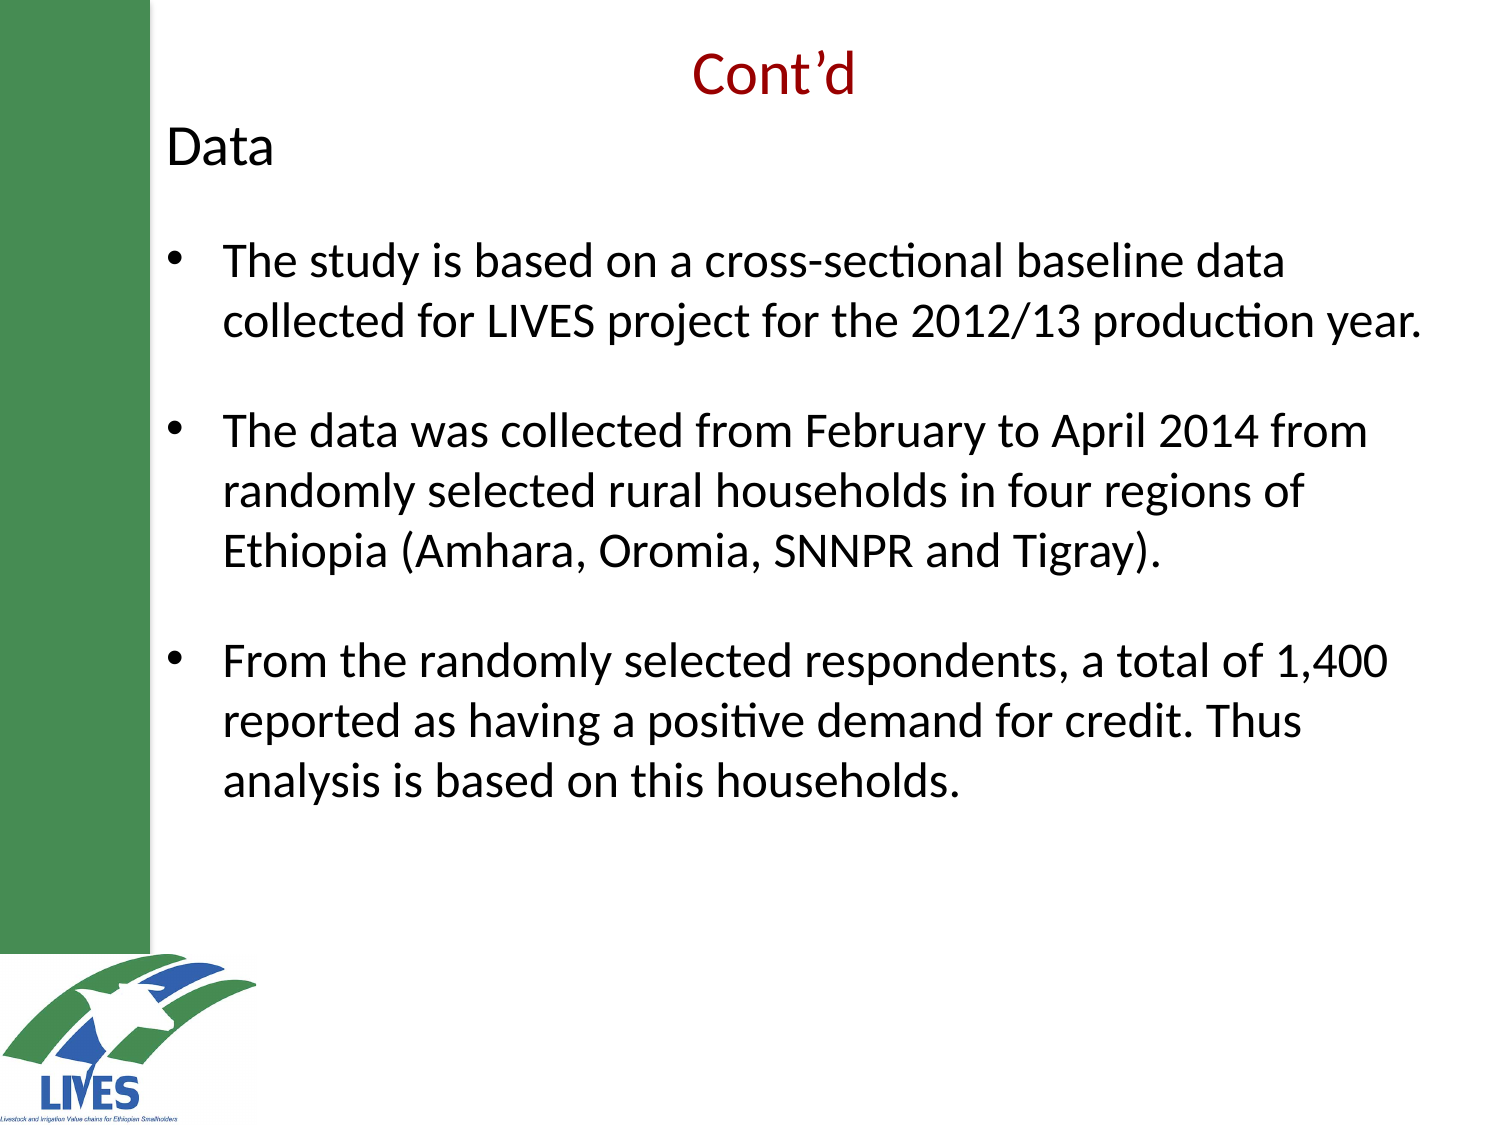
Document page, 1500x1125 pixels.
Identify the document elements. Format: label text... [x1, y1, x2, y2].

picture [0, 954, 257, 1125]
list Data The study is based on a cross-sectional baseline data collected for LIVES project for the 2012/13 production year. The data was collected from February to April 2014 from randomly selected rural households in four regions of Ethiopia (Amhara, Oromia, SNNPR and Tigray). From the randomly selected respondents, a total of 1,400 reported as having a positive demand for credit. Thus analysis is based on this households. [151, 99, 1475, 963]
text_box Cont’d [150, 24, 1400, 115]
